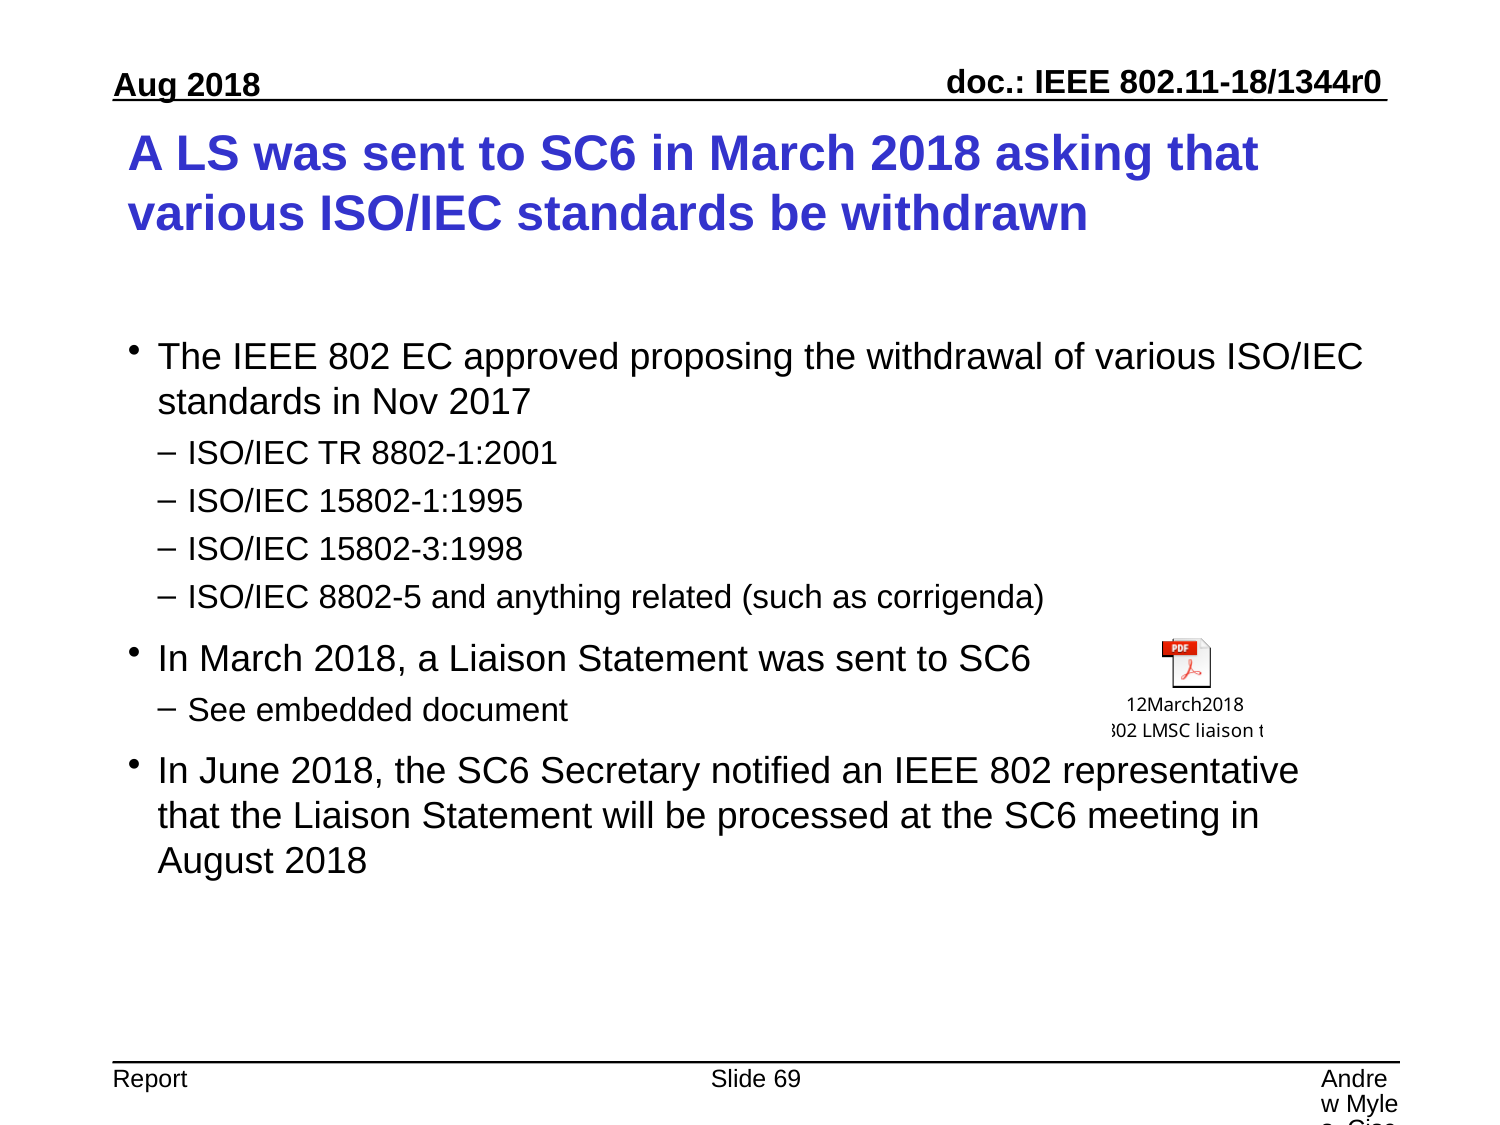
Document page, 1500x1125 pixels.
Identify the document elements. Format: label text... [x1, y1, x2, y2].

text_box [1112, 637, 1263, 770]
title A LS was sent to SC6 in March 2018 asking that various ISO/IEC standards be withdrawn [112, 112, 1388, 288]
slide_number Slide 69 [709, 1061, 803, 1093]
footer Andrew Myles, Cisco [1320, 1061, 1402, 1093]
list The IEEE 802 EC approved proposing the withdrawal of various ISO/IEC standards in Nov 2017 ISO/IEC TR 8802-1:2001 ISO/IEC 15802-1:1995 ISO/IEC 15802-3:1998 ISO/IEC 8802-5 and anything related (such as corrigenda) In March 2018, a Liaison Statement was sent to SC6 See embedded document In June 2018, the SC6 Secretary notified an IEEE 802 representative that the Liaison Statement will be processed at the SC6 meeting in August 2018 [112, 324, 1388, 1000]
